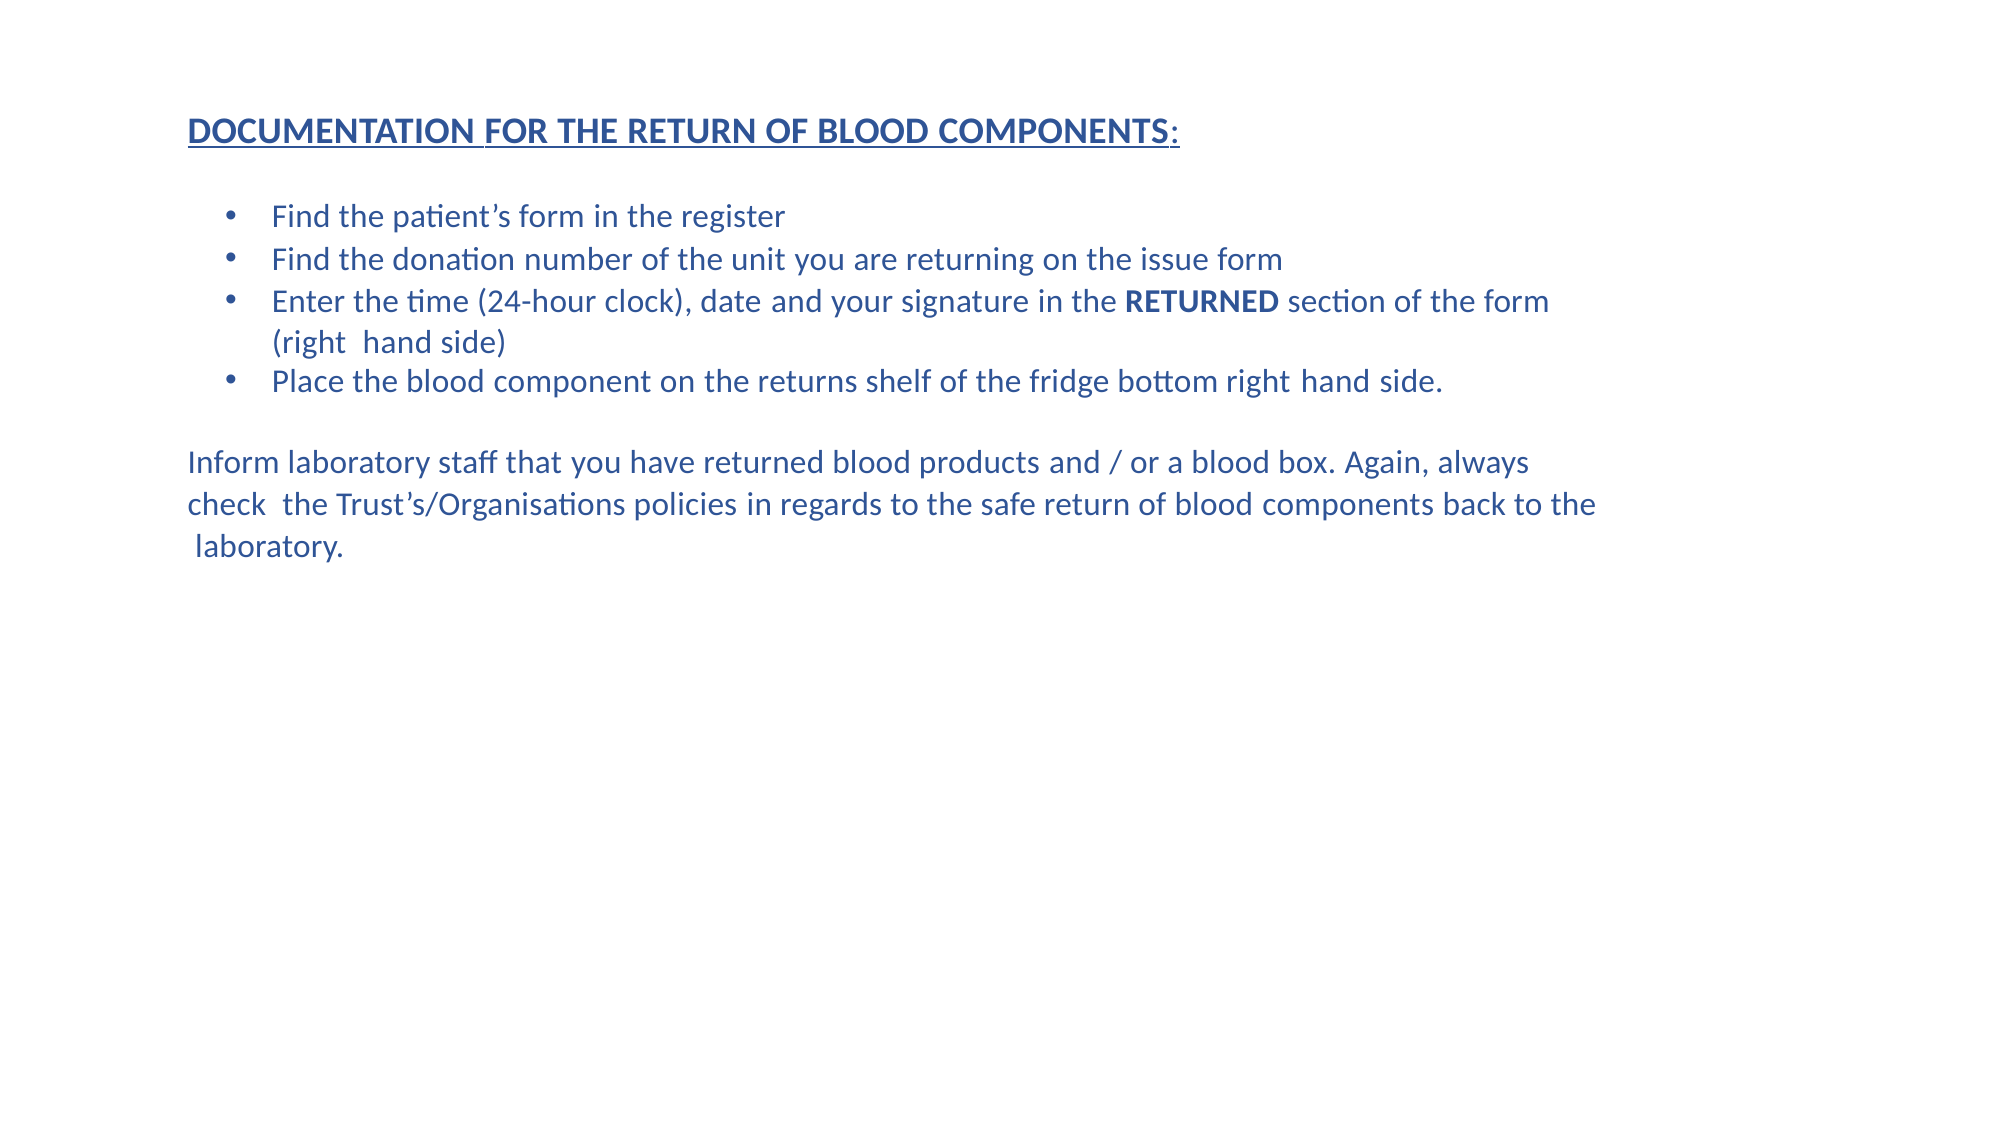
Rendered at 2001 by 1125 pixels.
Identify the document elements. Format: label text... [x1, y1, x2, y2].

text_box DOCUMENTATION FOR THE RETURN OF BLOOD COMPONENTS: Find the patient’s form in the register Find the donation number of the unit you are returning on the issue form Enter the time (24-hour clock), date and your signature in the RETURNED section of the form (right hand side) Place the blood component on the returns shelf of the fridge bottom right hand side. Inform laboratory staff that you have returned blood products and / or a blood box. Again, always check the Trust’s/Organisations policies in regards to the safe return of blood components back to the laboratory. [185, 102, 1604, 565]
